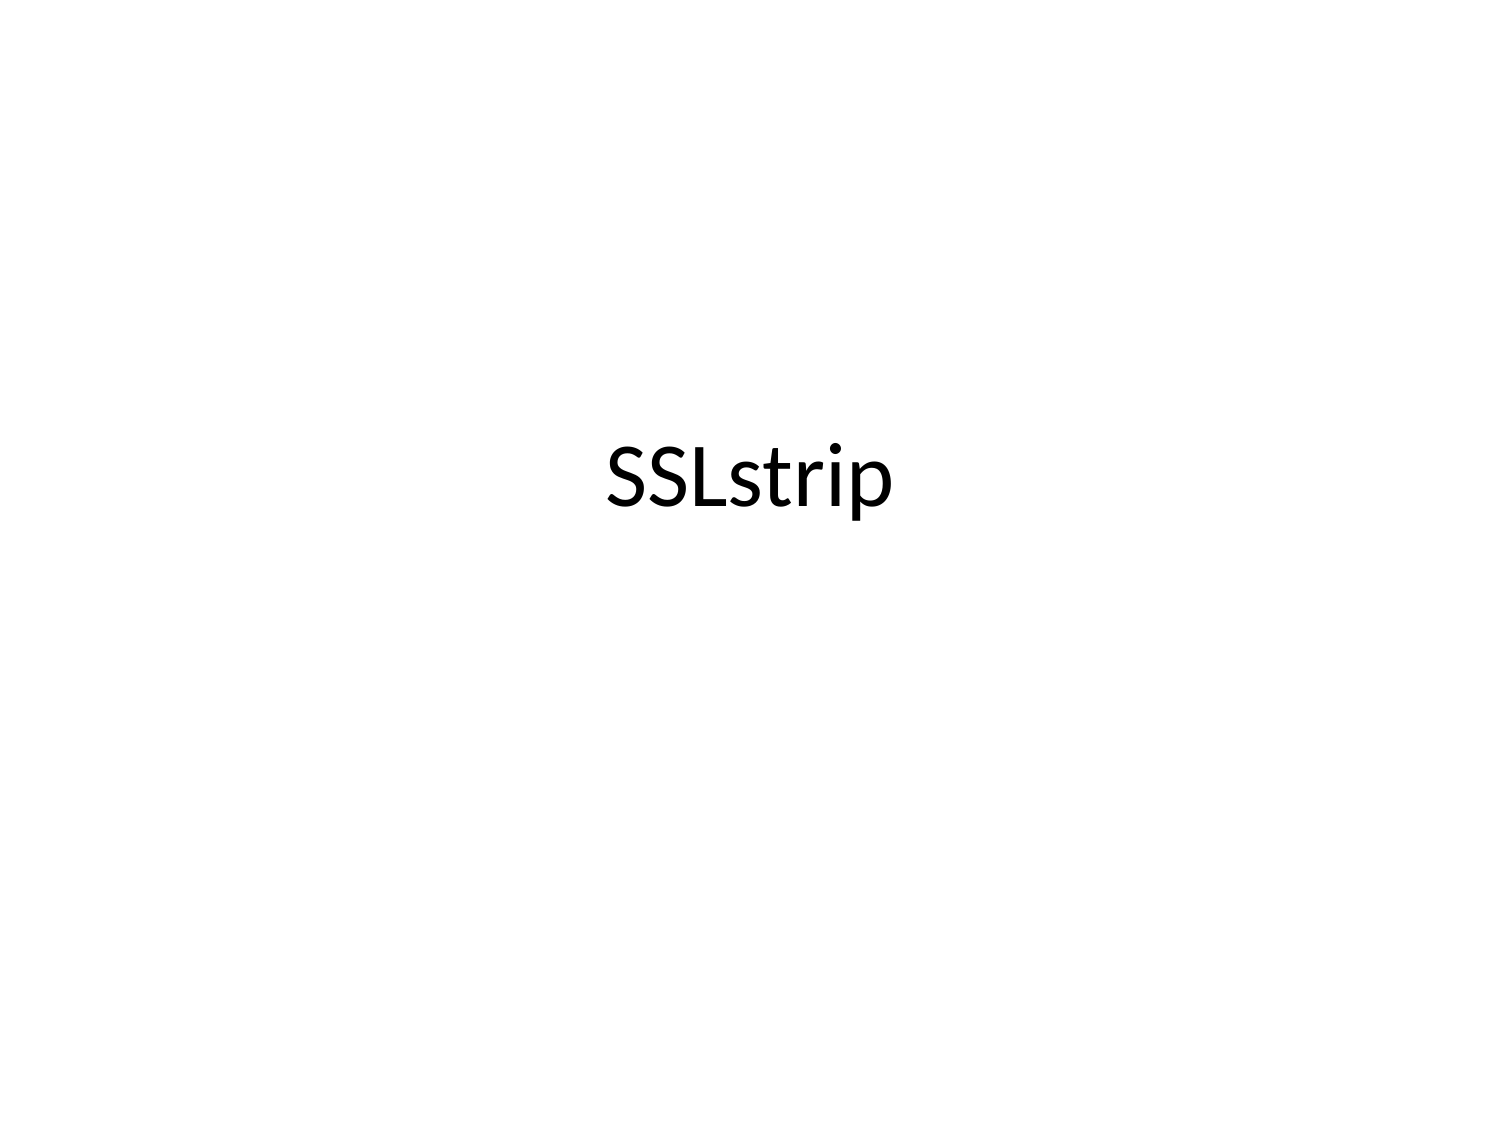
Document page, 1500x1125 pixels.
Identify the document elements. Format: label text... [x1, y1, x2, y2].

title SSLstrip [112, 349, 1388, 591]
